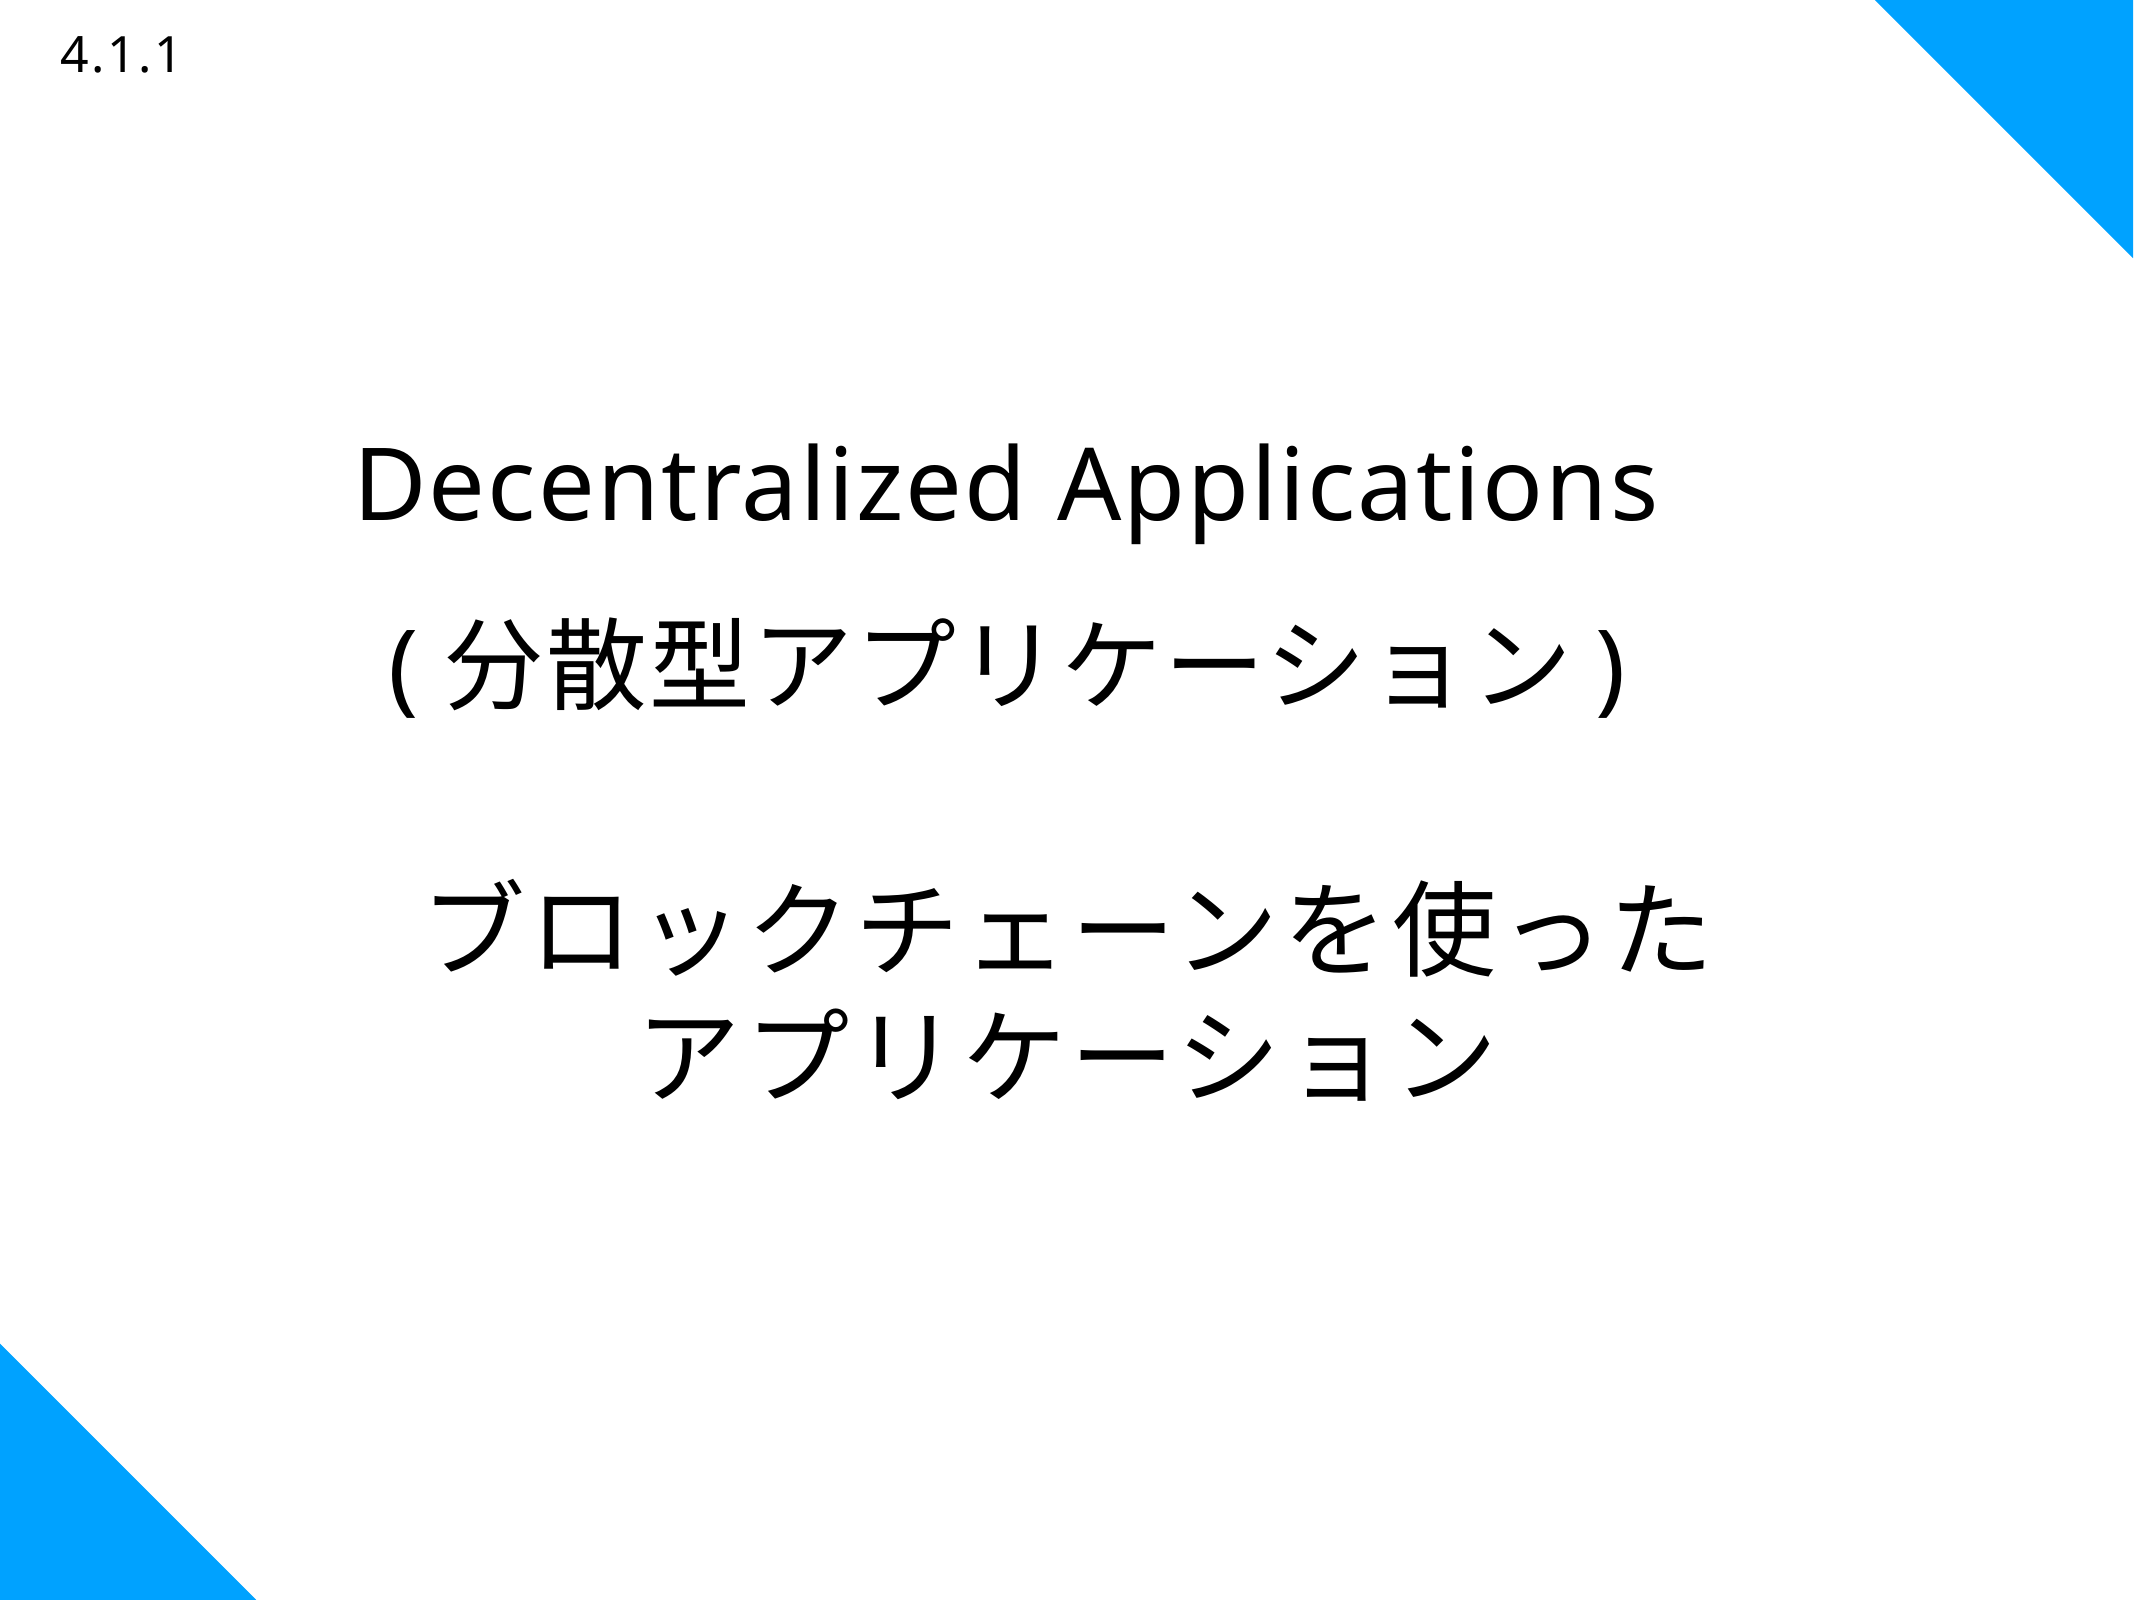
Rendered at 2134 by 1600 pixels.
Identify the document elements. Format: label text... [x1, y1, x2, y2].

text_box ブロックチェーンを使った アプリケーション [375, 863, 1758, 1133]
title Decentralized Applications (分散型アプリケーション) [195, 358, 1819, 726]
text_box 4.1.1 [58, 22, 197, 83]
